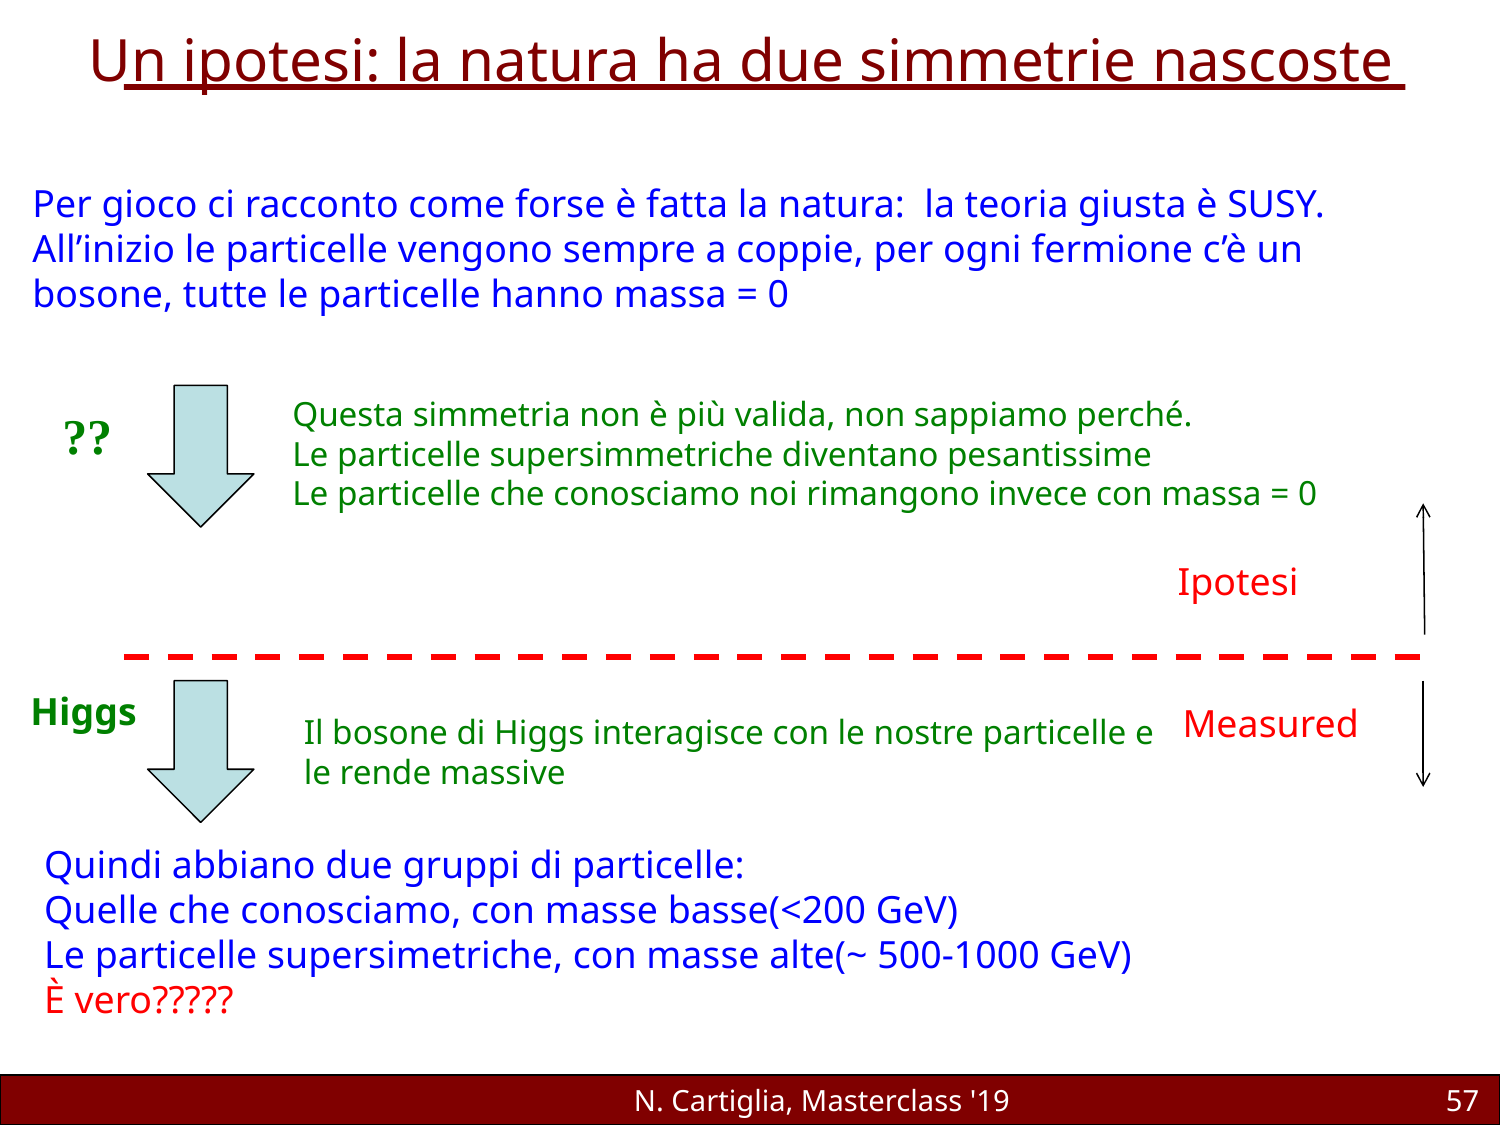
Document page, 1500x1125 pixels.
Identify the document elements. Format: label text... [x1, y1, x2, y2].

text_box Measured [1167, 692, 1375, 753]
text_box [147, 680, 254, 823]
footer N. Cartiglia, Masterclass '19 [513, 1074, 1131, 1125]
text_box ?? [47, 397, 127, 472]
text_box [147, 385, 254, 528]
text_box Il bosone di Higgs interagisce con le nostre particelle e le rende massive [289, 704, 1187, 799]
text_box Questa simmetria non è più valida, non sappiamo perché. Le particelle supersimmetriche diventano pesantissime Le particelle che conosciamo noi rimangono invece con massa = 0 [277, 385, 1447, 520]
text_box Per gioco ci racconto come forse è fatta la natura: la teoria giusta è SUSY. All’inizio le particelle vengono sempre a coppie, per ogni fermione c’è un bosone, tutte le particelle hanno massa = 0 [17, 172, 1468, 323]
text_box Quindi abbiano due gruppi di particelle: Quelle che conosciamo, con masse basse(<200 GeV) Le particelle supersimetriche, con masse alte(~ 500-1000 GeV) È vero????? [29, 834, 1500, 1029]
text_box Higgs [15, 680, 152, 741]
text_box Un ipotesi: la natura ha due simmetrie nascoste [29, 16, 1453, 101]
text_box Ipotesi [1162, 550, 1314, 611]
slide_number 57 [1181, 1074, 1495, 1125]
